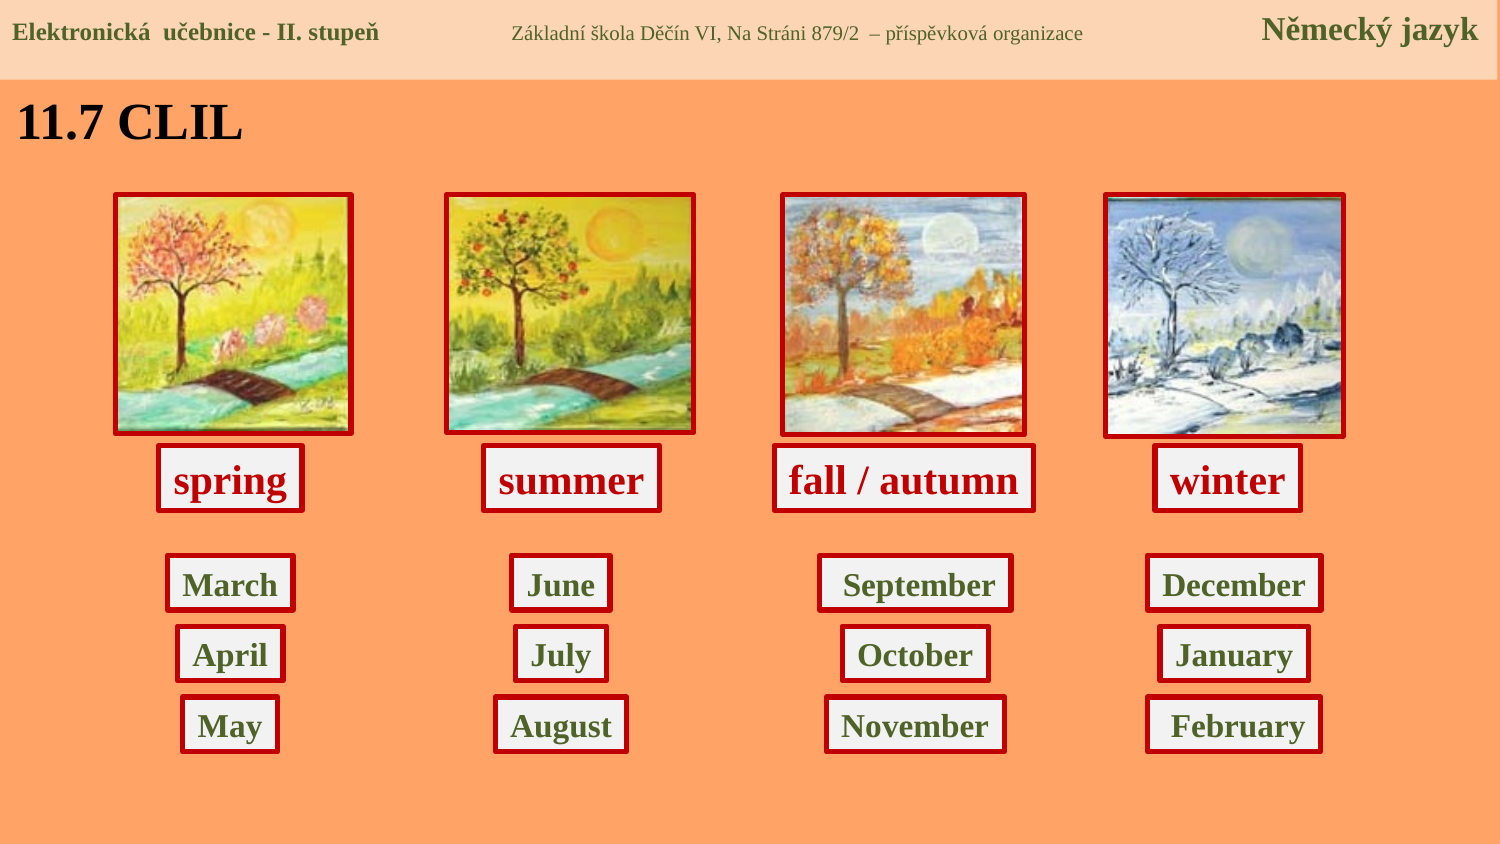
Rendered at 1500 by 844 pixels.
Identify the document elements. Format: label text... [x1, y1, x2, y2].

picture [785, 197, 1022, 433]
text_box July [515, 626, 607, 681]
text_box December [1147, 555, 1322, 610]
text_box 11.7 CLIL [1, 79, 260, 158]
text_box May [182, 697, 278, 752]
text_box February [1147, 697, 1321, 752]
text_box Elektronická učebnice - II. stupeň Základní škola Děčín VI, Na Stráni 879/2 – příspěvková organizace Německý jazyk [0, 0, 1498, 80]
text_box August [495, 697, 627, 752]
picture [448, 197, 692, 431]
text_box summer [483, 445, 660, 511]
picture [1107, 197, 1341, 434]
text_box June [511, 555, 611, 610]
text_box spring [158, 445, 303, 511]
picture [117, 197, 349, 432]
text_box October [842, 626, 989, 681]
text_box November [826, 697, 1005, 752]
text_box September [819, 555, 1011, 610]
text_box fall / autumn [774, 445, 1034, 511]
text_box April [177, 626, 283, 681]
text_box March [167, 555, 293, 610]
text_box winter [1155, 445, 1301, 511]
text_box January [1160, 626, 1309, 681]
